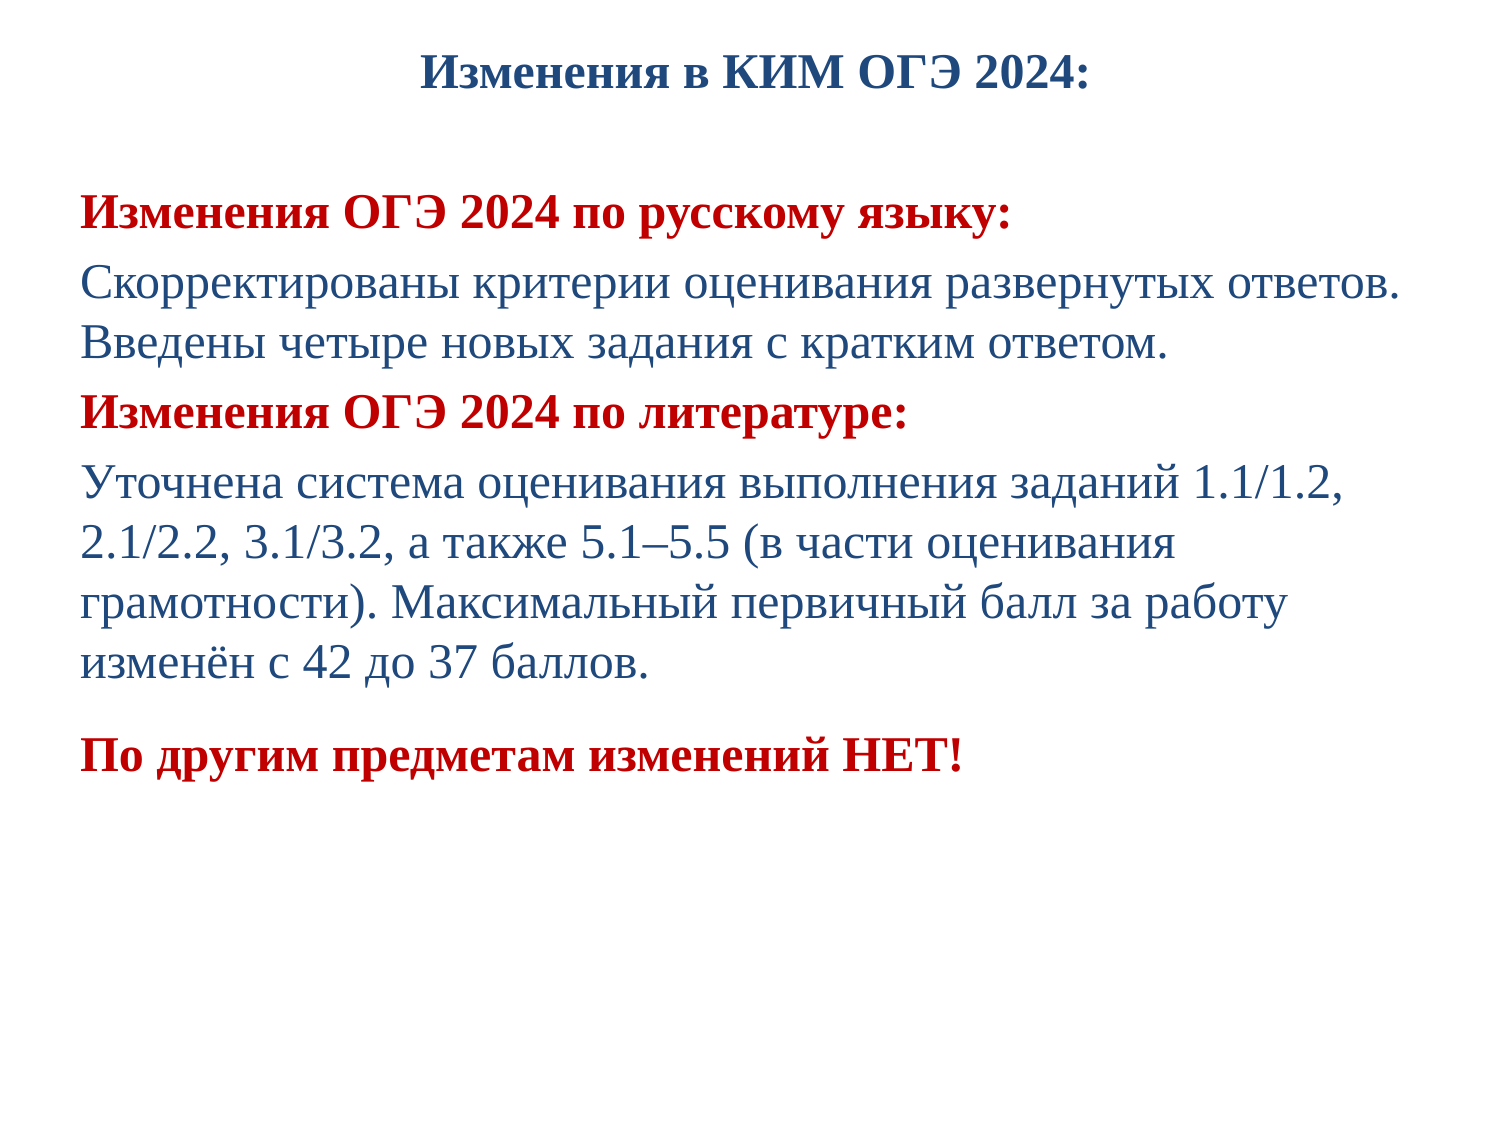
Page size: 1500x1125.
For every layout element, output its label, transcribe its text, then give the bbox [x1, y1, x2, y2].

subtitle Изменения в КИМ ОГЭ 2024: Изменения ОГЭ 2024 по русскому языку: Скорректированы критерии оценивания развернутых ответов. Введены четыре новых задания с кратким ответом. Изменения ОГЭ 2024 по литературе: Уточнена система оценивания выполнения заданий 1.1/1.2, 2.1/2.2, 3.1/3.2, а также 5.1–5.5 (в части оценивания грамотности). Максимальный первичный балл за работу изменён с 42 до 37 баллов. По другим предметам изменений НЕТ! [64, 30, 1447, 1035]
